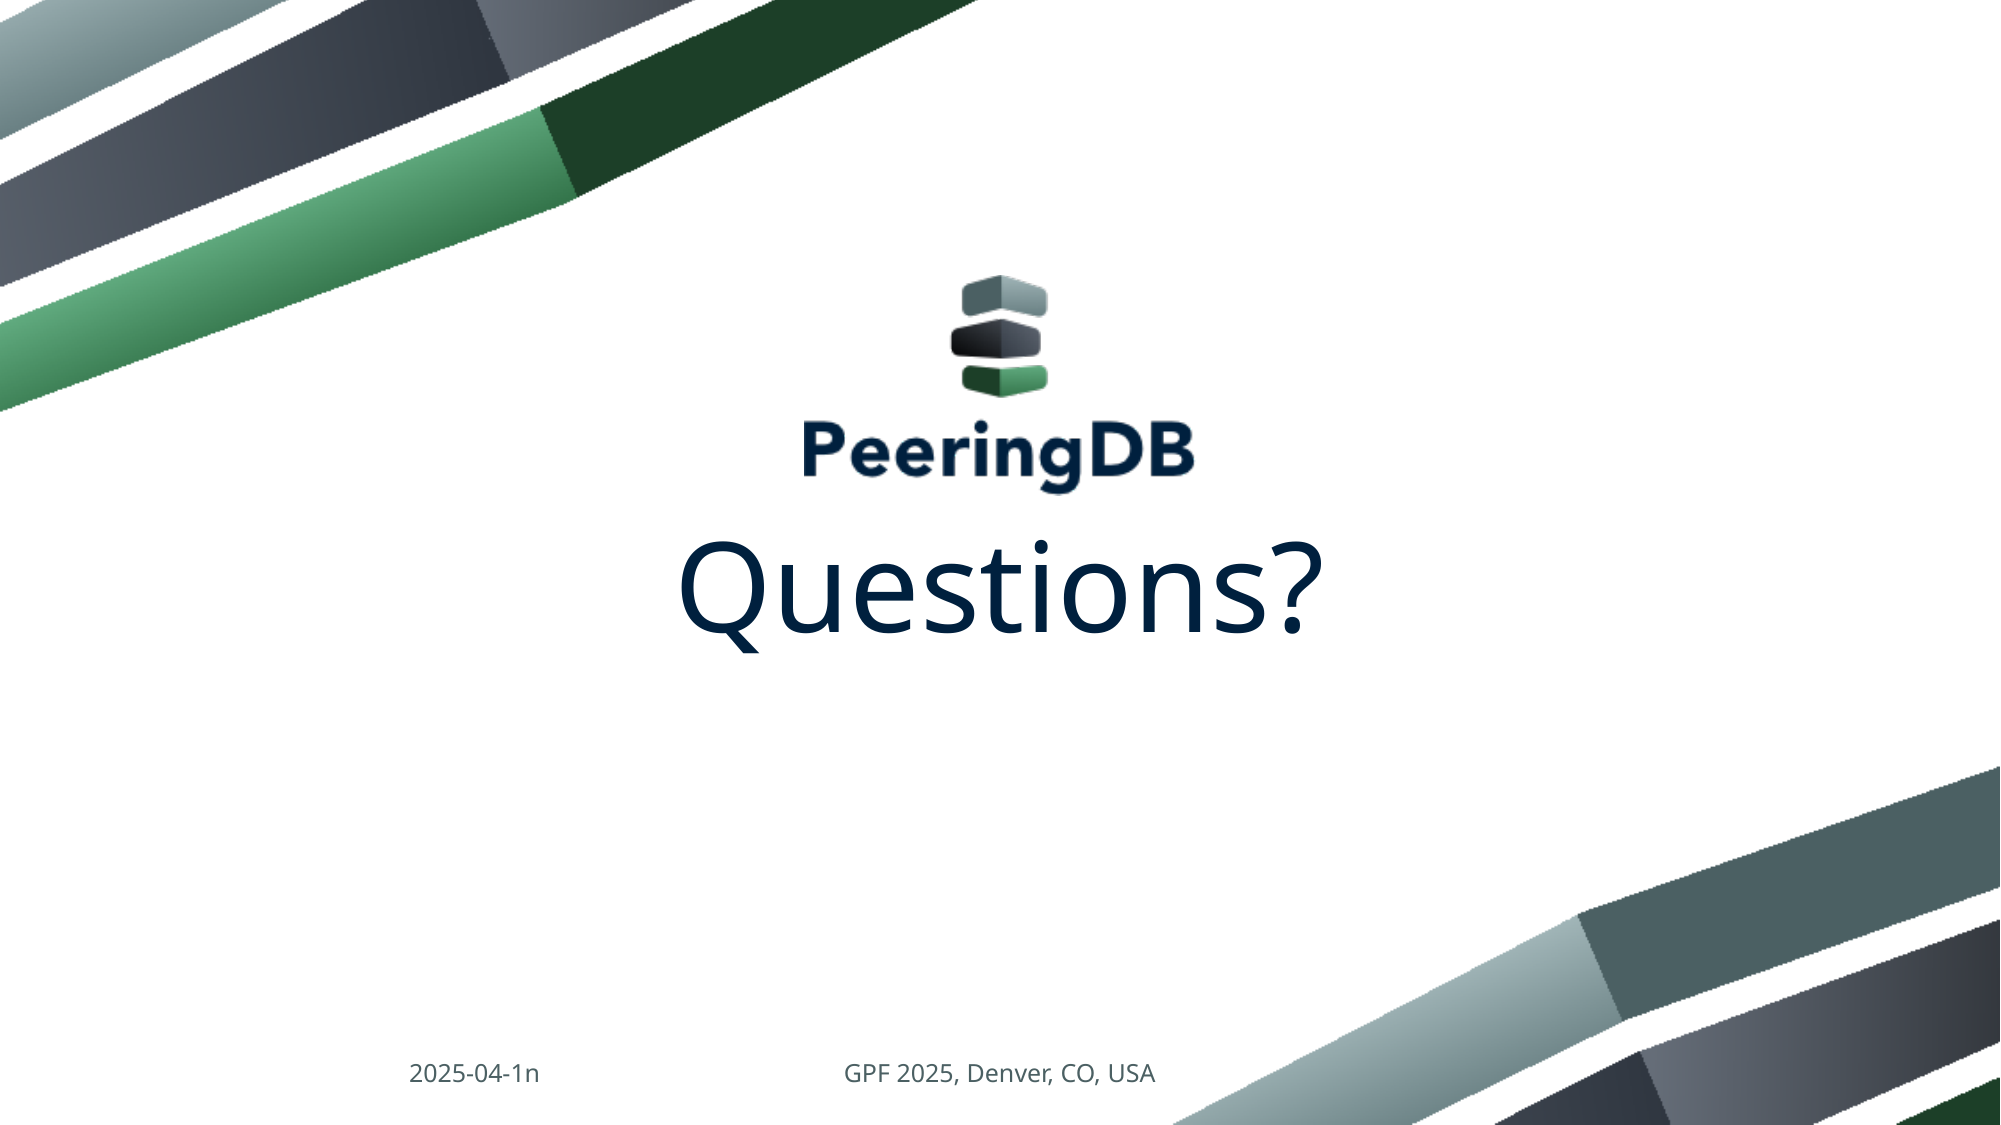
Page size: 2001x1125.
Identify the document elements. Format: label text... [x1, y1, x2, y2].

footer GPF 2025, Denver, CO, USA [662, 1042, 1338, 1103]
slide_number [362, 1042, 588, 1103]
picture [0, 0, 2000, 1125]
title Questions? [249, 275, 1750, 667]
